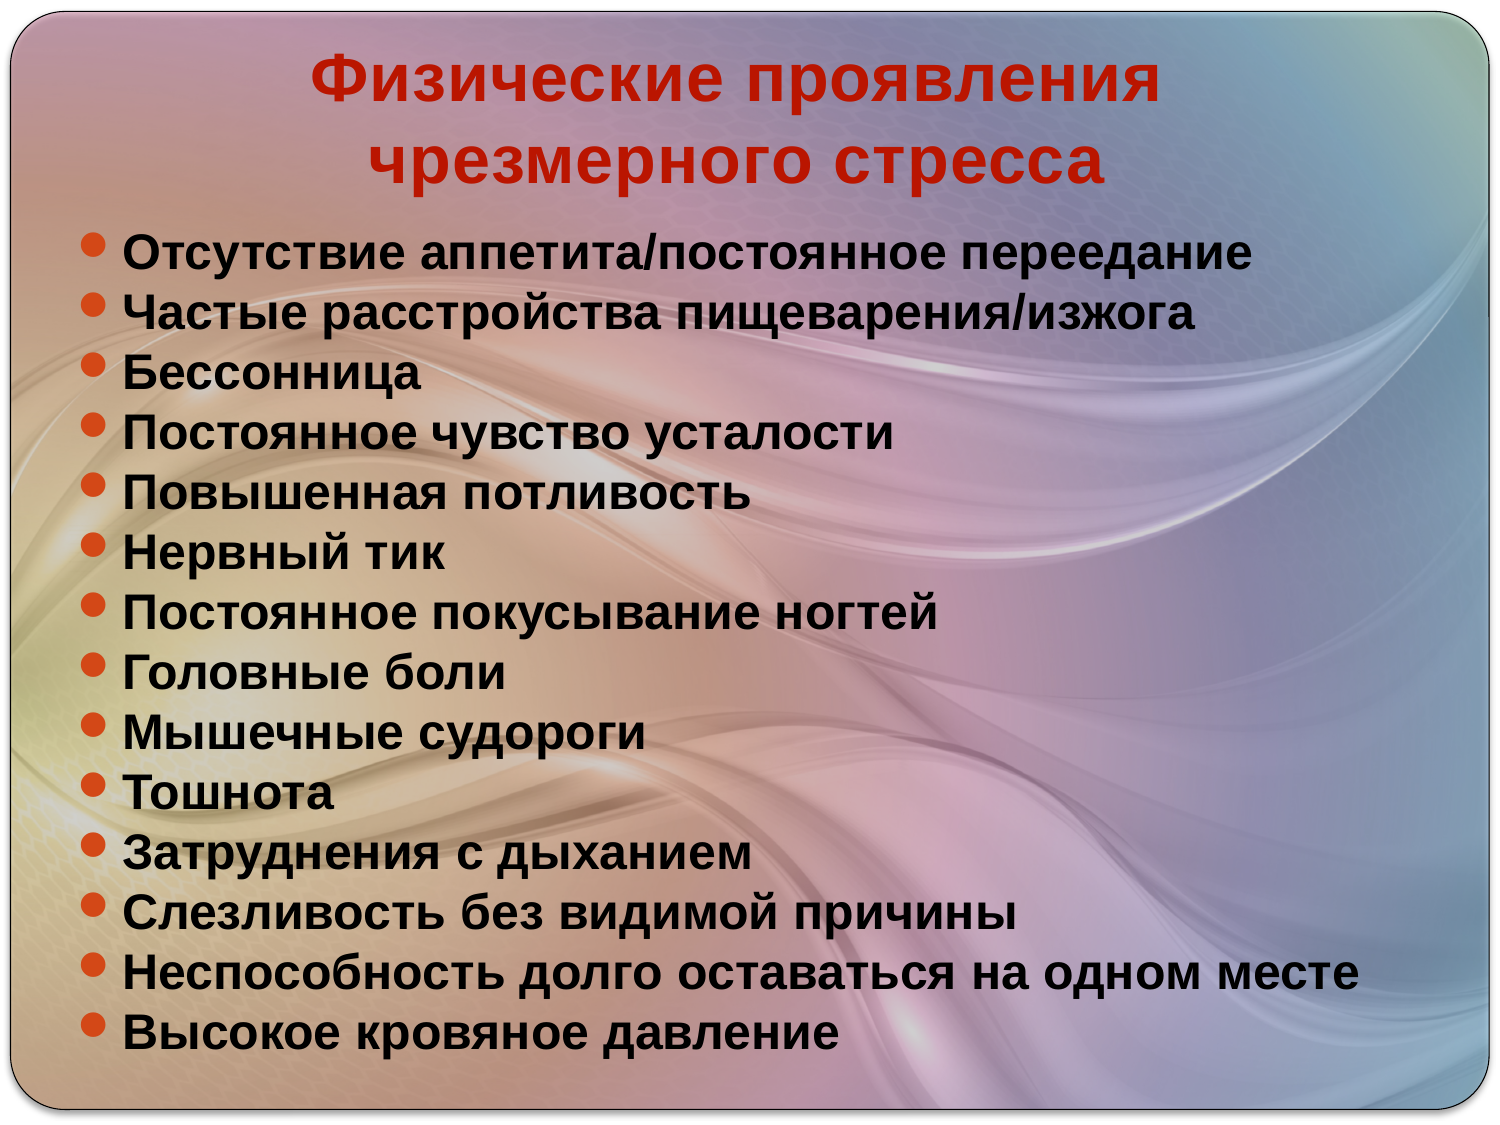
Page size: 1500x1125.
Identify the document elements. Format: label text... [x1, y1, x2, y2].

title Физические проявления чрезмерного стресса [99, 24, 1375, 212]
list Отсутствие аппетита/постоянное переедание Частые расстройства пищеварения/изжога Бессонница Постоянное чувство усталости Повышенная потливость Нервный тик Постоянное покусывание ногтей Головные боли Мышечные судороги Тошнота Затруднения с дыханием Слезливость без видимой причины Неспособность долго оставаться на одном месте Высокое кровяное давление [62, 212, 1463, 963]
